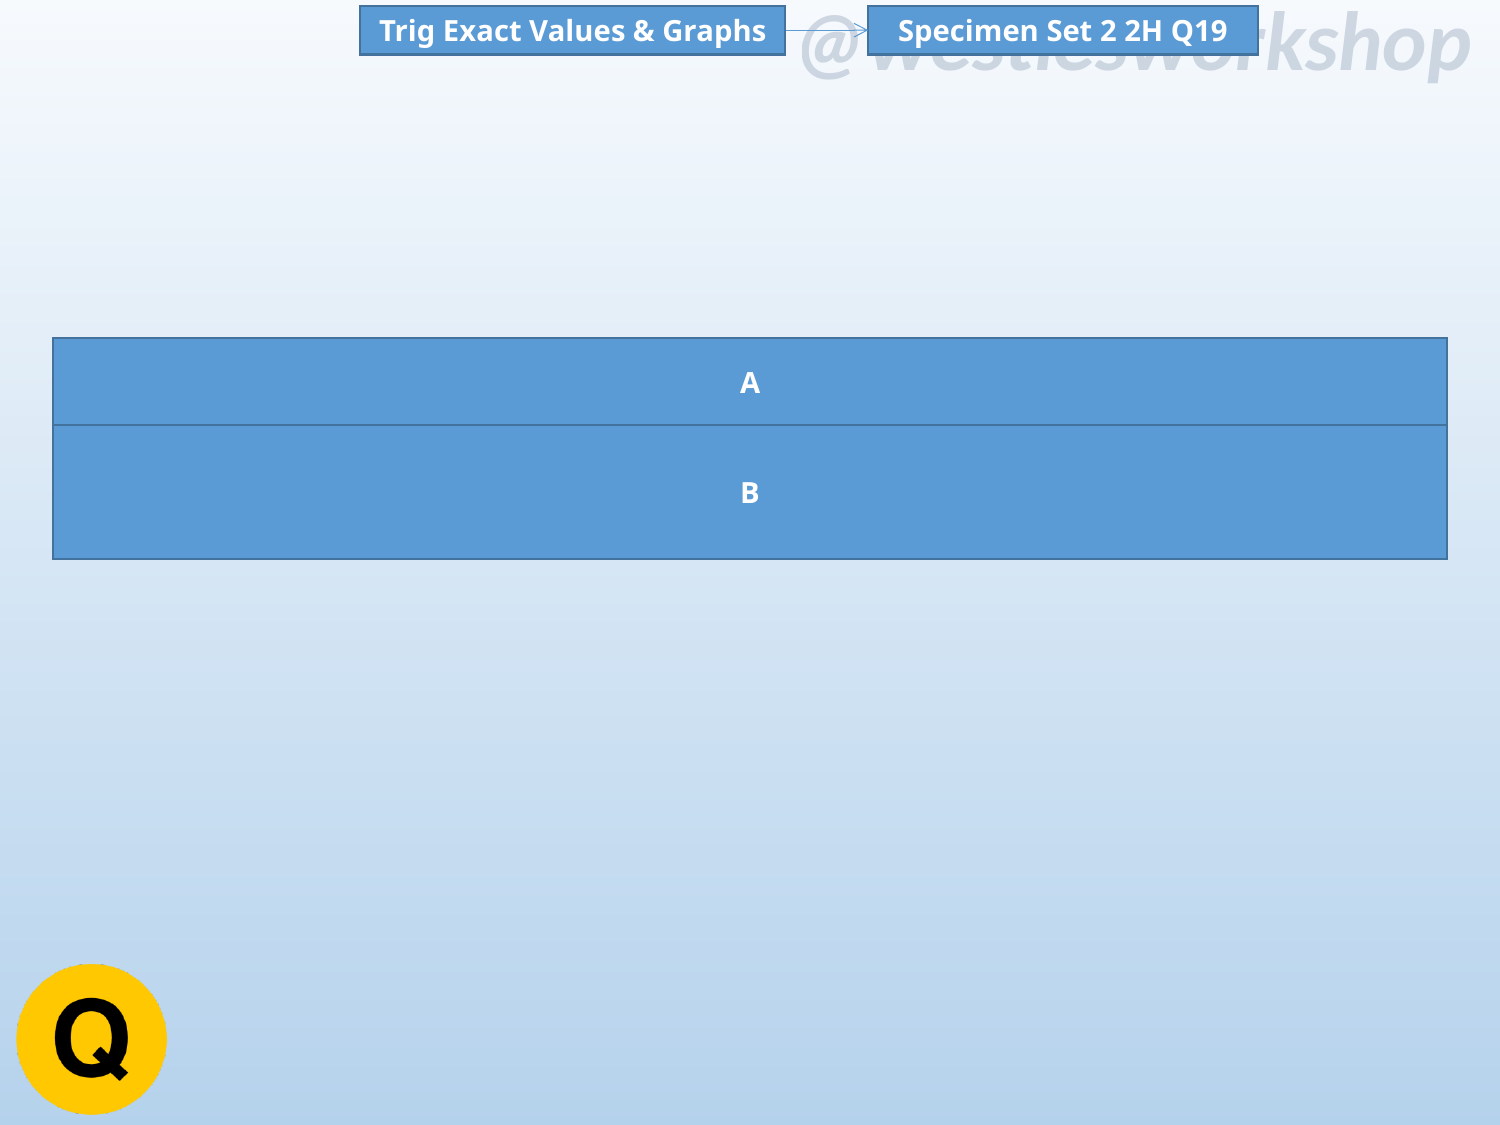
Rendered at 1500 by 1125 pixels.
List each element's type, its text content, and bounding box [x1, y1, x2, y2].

picture [53, 337, 1447, 560]
text_box Trig Exact Values & Graphs [359, 5, 786, 56]
picture [0, 940, 191, 1125]
text_box Specimen Set 2 2H Q19 [867, 5, 1259, 56]
